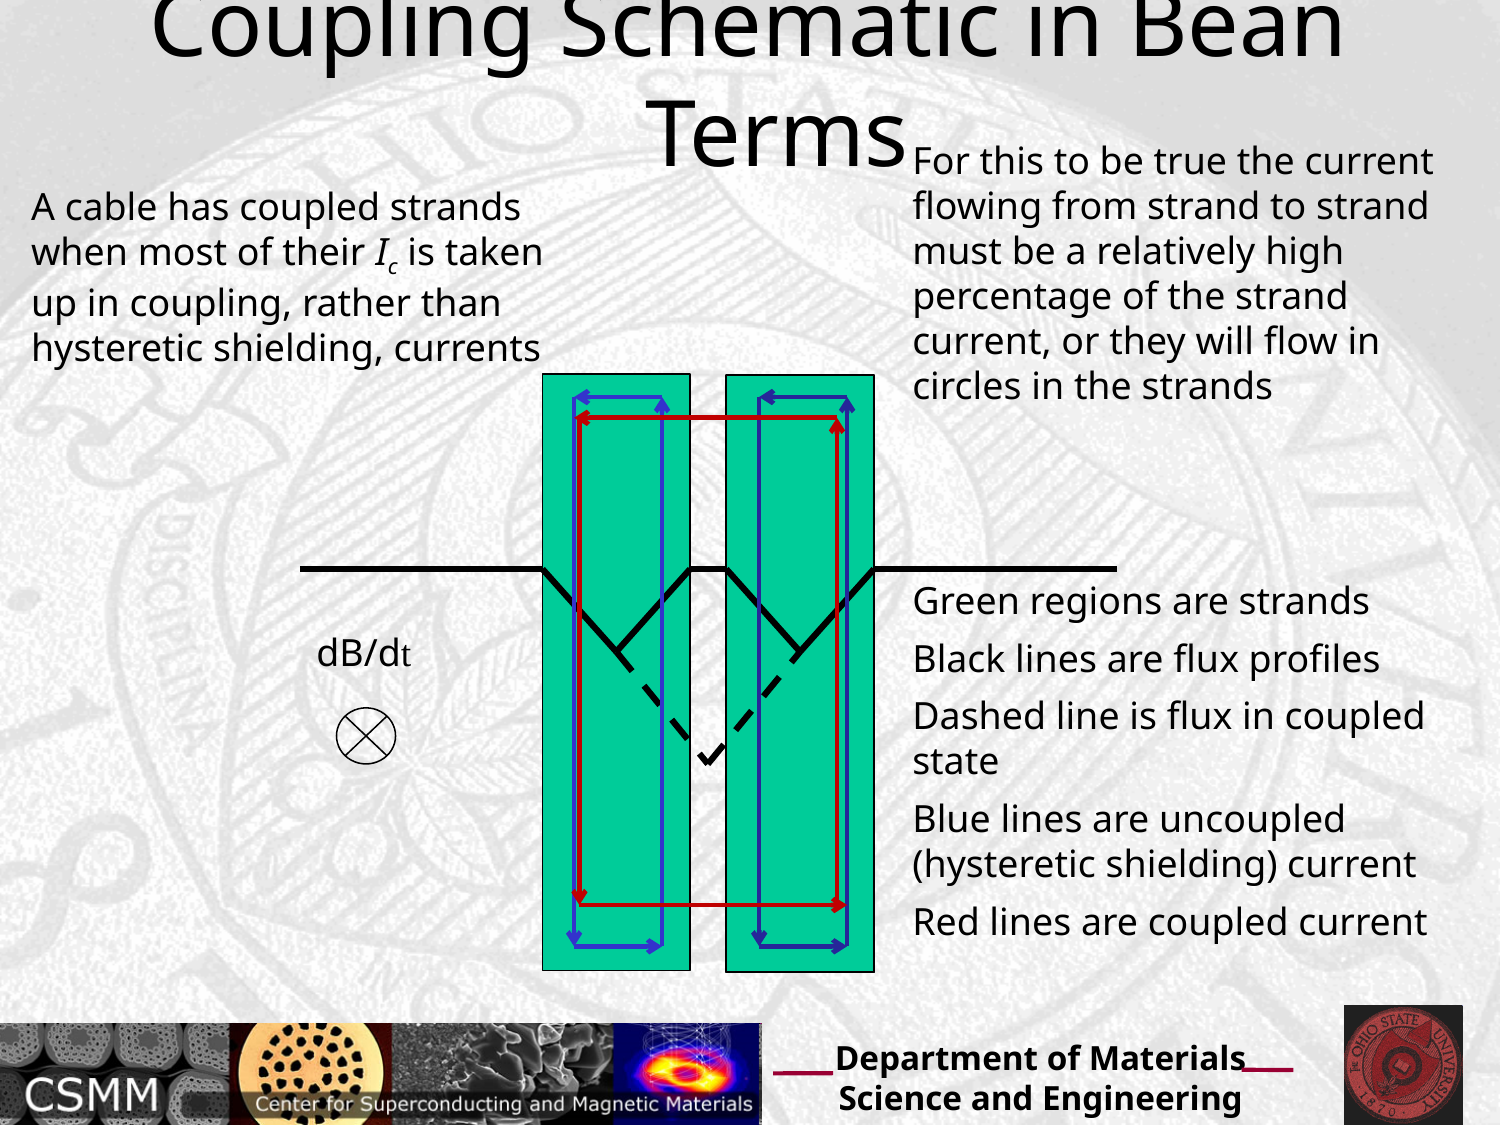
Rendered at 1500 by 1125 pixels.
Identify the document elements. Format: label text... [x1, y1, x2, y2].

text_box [574, 397, 663, 417]
text_box For this to be true the current flowing from strand to strand must be a relatively high percentage of the strand current, or they will flow in circles in the strands [897, 129, 1456, 415]
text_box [583, 425, 663, 904]
title Coupling Schematic in Bean Terms [13, 19, 1485, 132]
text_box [574, 427, 663, 947]
picture [0, 0, 1500, 1125]
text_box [759, 906, 848, 947]
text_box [345, 716, 387, 756]
text_box A cable has coupled strands when most of their Ic is taken up in coupling, rather than hysteretic shielding, currents [16, 175, 575, 377]
text_box Green regions are strands Black lines are flux profiles Dashed line is flux in coupled state Blue lines are uncoupled (hysteretic shielding) current Red lines are coupled current [1122, 569, 1456, 950]
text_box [300, 374, 1117, 974]
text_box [759, 396, 848, 904]
